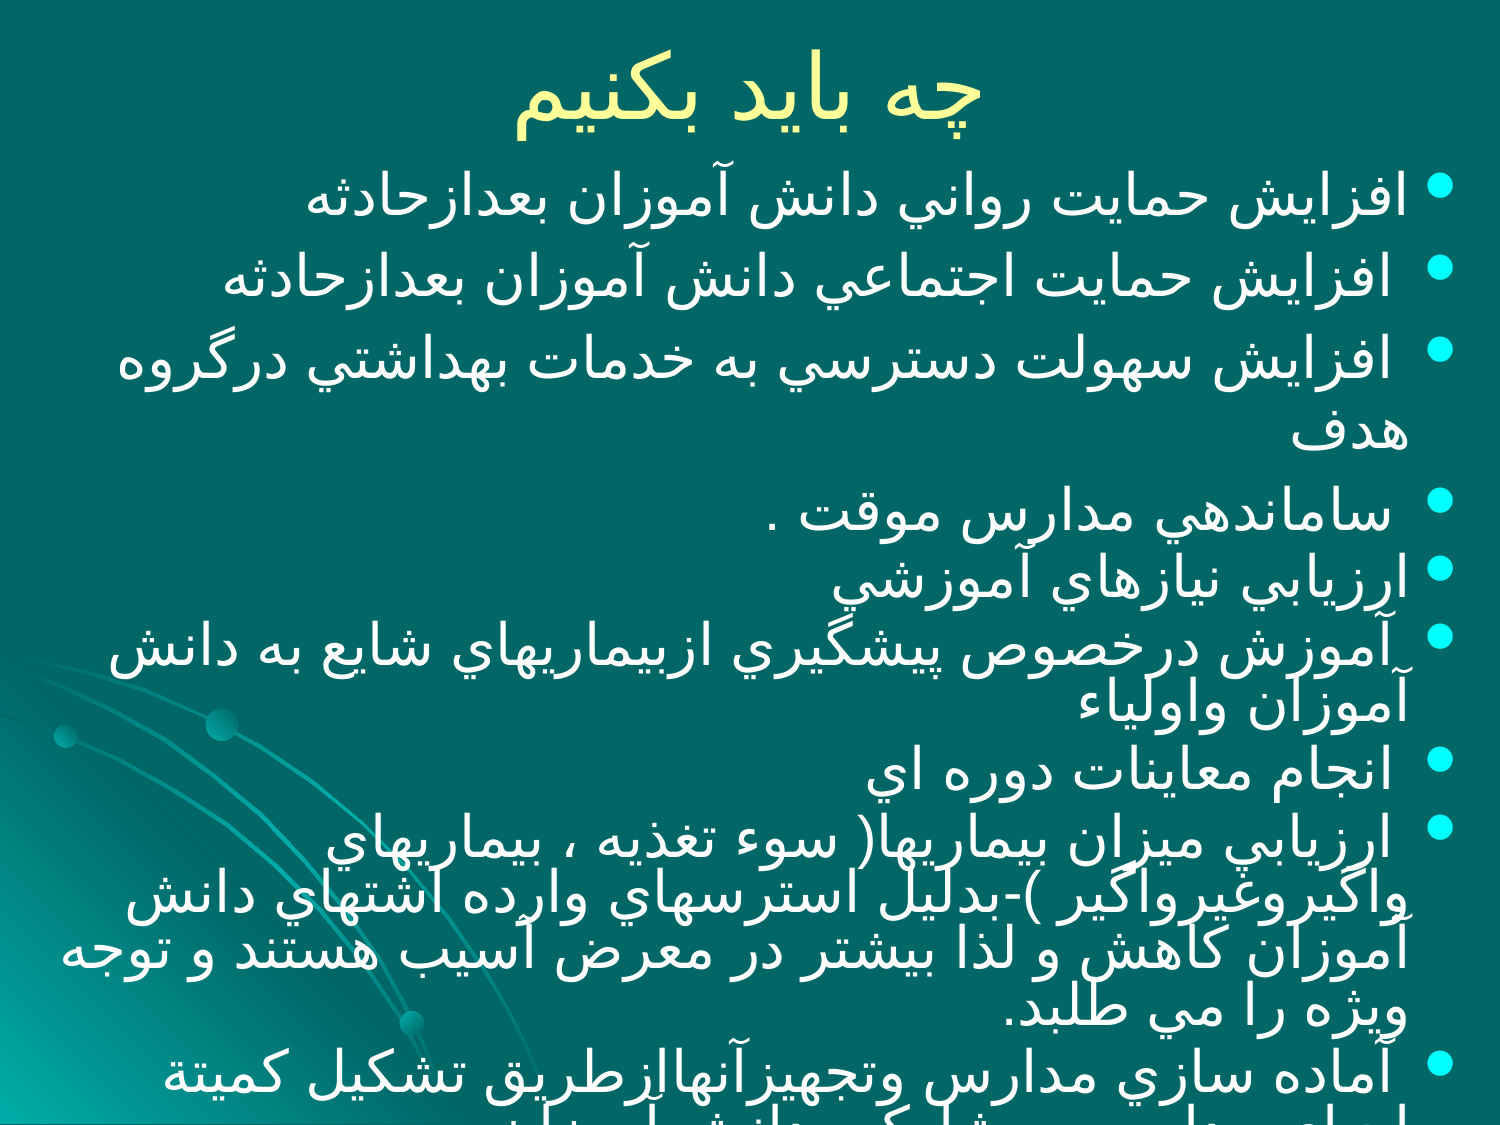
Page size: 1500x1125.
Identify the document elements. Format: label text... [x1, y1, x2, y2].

list افزايش حمايت رواني دانش آموزان بعدازحادثه افزايش حمايت اجتماعي دانش آموزان بعدازحادثه افزايش سهولت دسترسي به خدمات بهداشتي درگروه هدف ساماندهي مدارس موقت . ارزيابي نيازهاي آموزشي آموزش درخصوص پيشگيري ازبيماريهاي شايع به دانش آموزان واولياء انجام معاينات دوره اي ارزيابي ميزان بيماريها( سوء تغذيه ، بيماريهاي واگيروغيرواگير )-بدليل استرسهاي وارده اشتهاي دانش آموزان كاهش و لذا بيشتر در معرض آسيب هستند و توجه ويژه را مي طلبد. آماده سازي مدارس وتجهيزآنهاازطريق تشكيل كميتة احياي مدارس ومشاركت دانش آموزان . ارزشيابي برنامه هاي مداخله اي [29, 148, 1483, 1080]
title چه بايد بكنيم [74, 45, 1426, 120]
